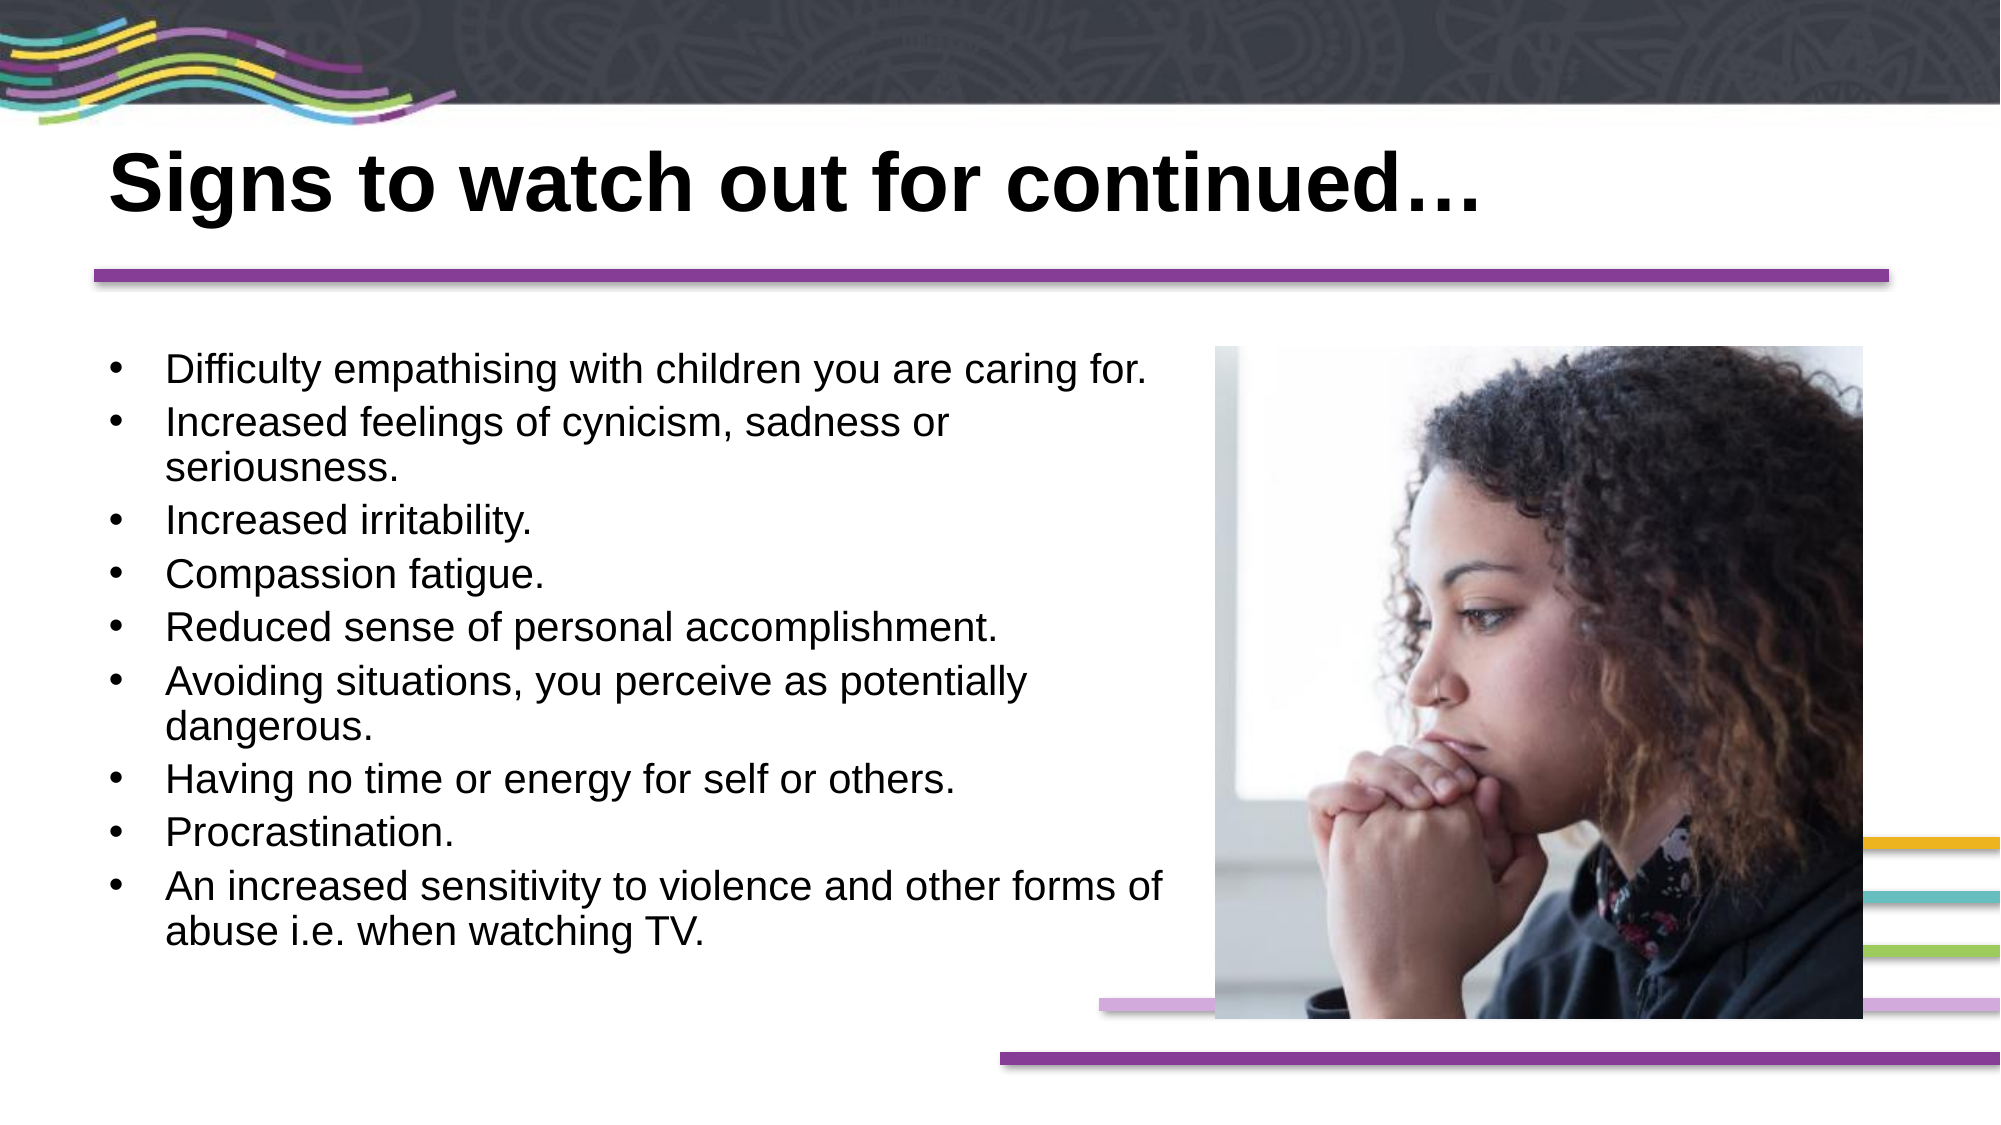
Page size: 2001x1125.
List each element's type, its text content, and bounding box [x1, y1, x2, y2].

text_box Signs to watch out for continued… [93, 106, 1902, 235]
text_box Difficulty empathising with children you are caring for. Increased feelings of cynicism, sadness or seriousness. Increased irritability. Compassion fatigue. Reduced sense of personal accomplishment. Avoiding situations, you perceive as potentially dangerous. Having no time or energy for self or others. Procrastination. An increased sensitivity to violence and other forms of abuse i.e. when watching TV. [93, 339, 1196, 1016]
picture [1215, 345, 1863, 1019]
picture [0, 0, 2000, 146]
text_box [999, 842, 2000, 1059]
